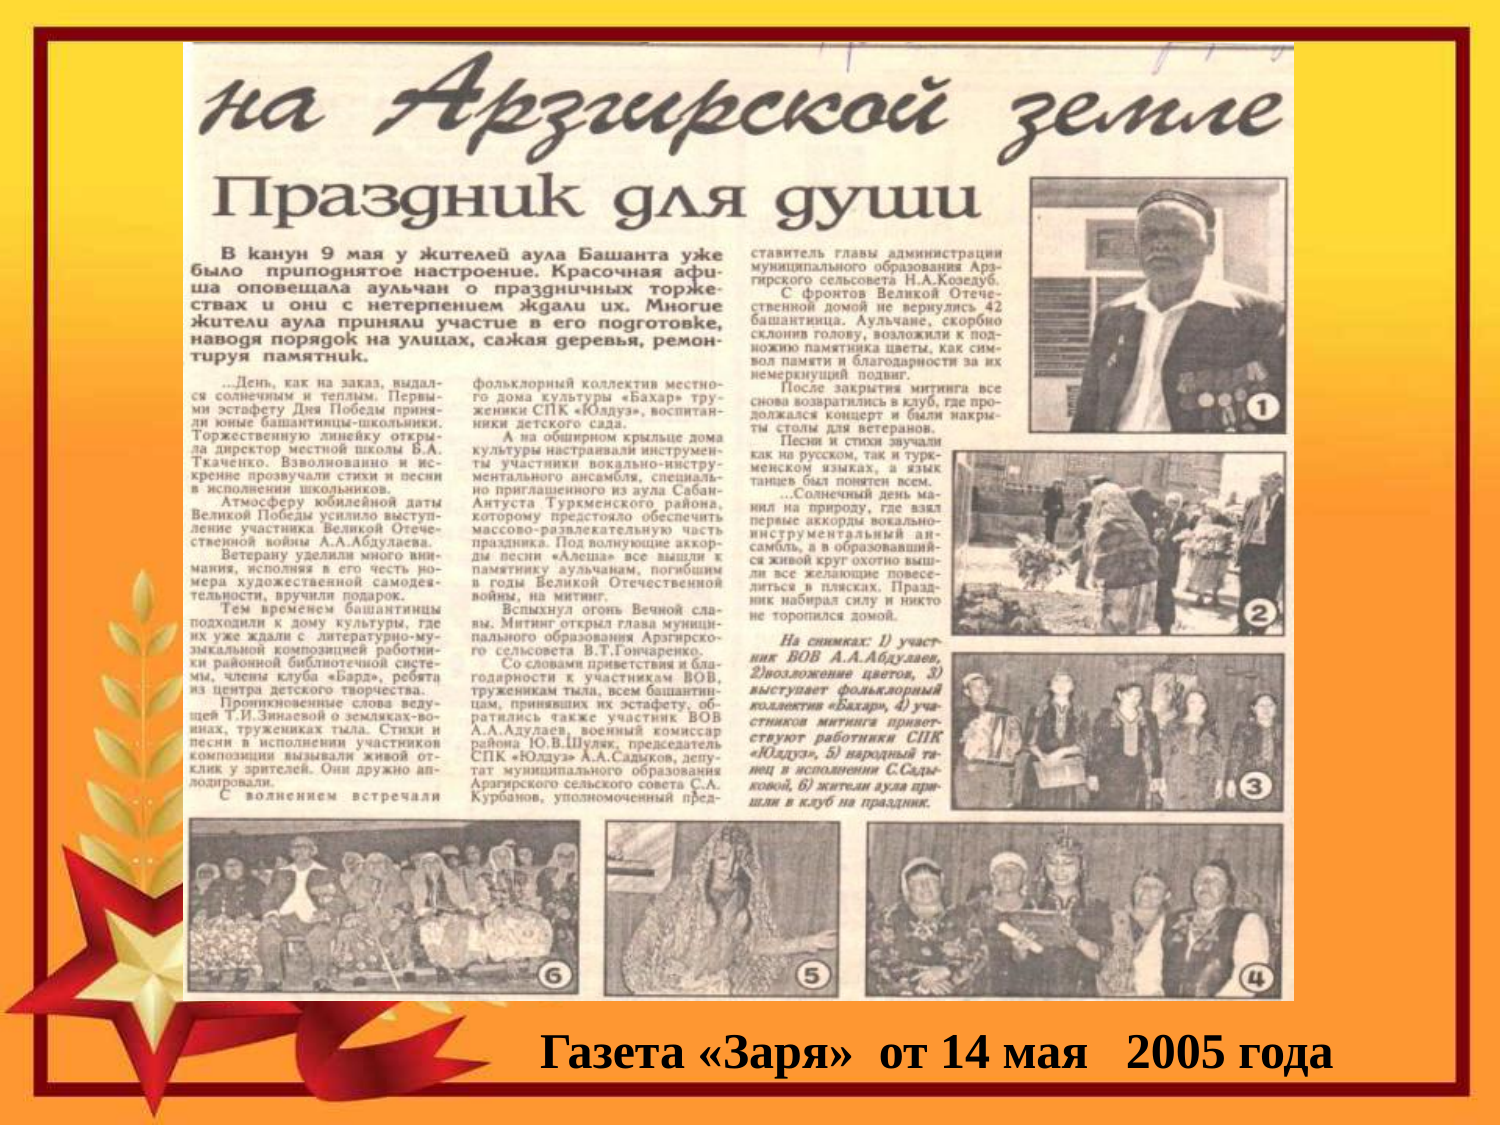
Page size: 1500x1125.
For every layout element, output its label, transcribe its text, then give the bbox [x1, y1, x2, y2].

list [182, 42, 1294, 1001]
text_box Газета «Заря» от 14 мая 2005 года [525, 1011, 1388, 1087]
picture [0, 0, 1500, 1125]
